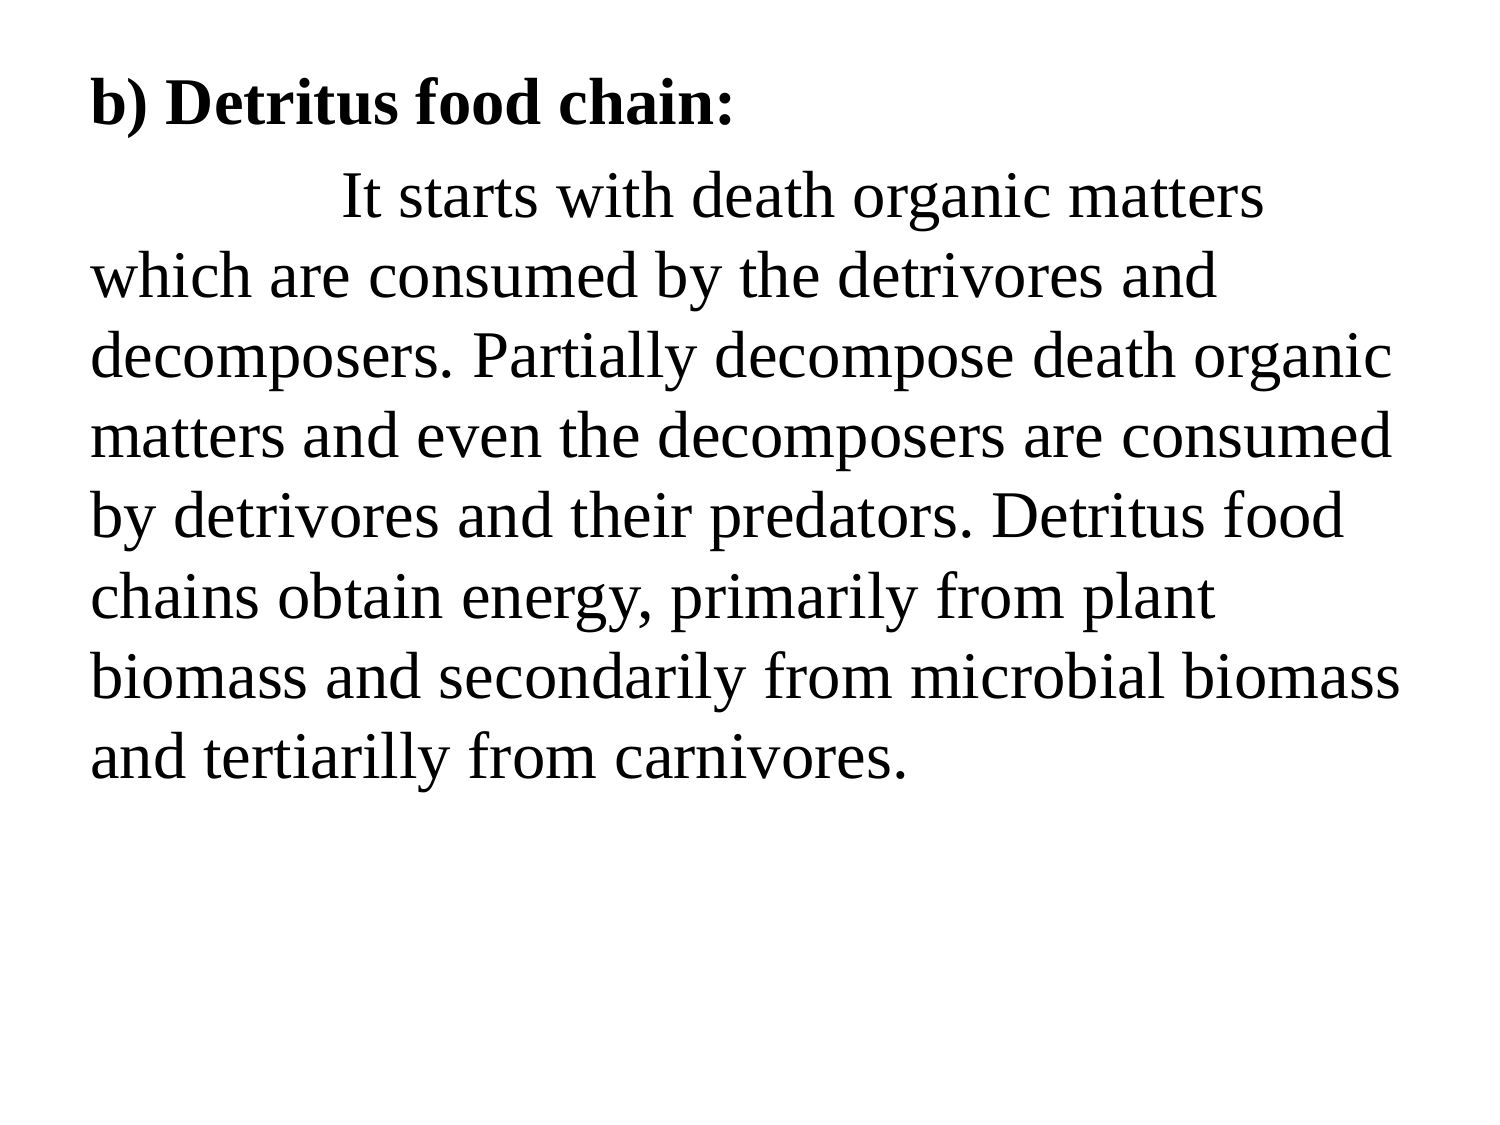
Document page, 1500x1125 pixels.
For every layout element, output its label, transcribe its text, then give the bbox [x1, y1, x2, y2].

list b) Detritus food chain: It starts with death organic matters which are consumed by the detrivores and decomposers. Partially decompose death organic matters and even the decomposers are consumed by detrivores and their predators. Detritus food chains obtain energy, primarily from plant biomass and secondarily from microbial biomass and tertiarilly from carnivores. [75, 50, 1425, 1005]
